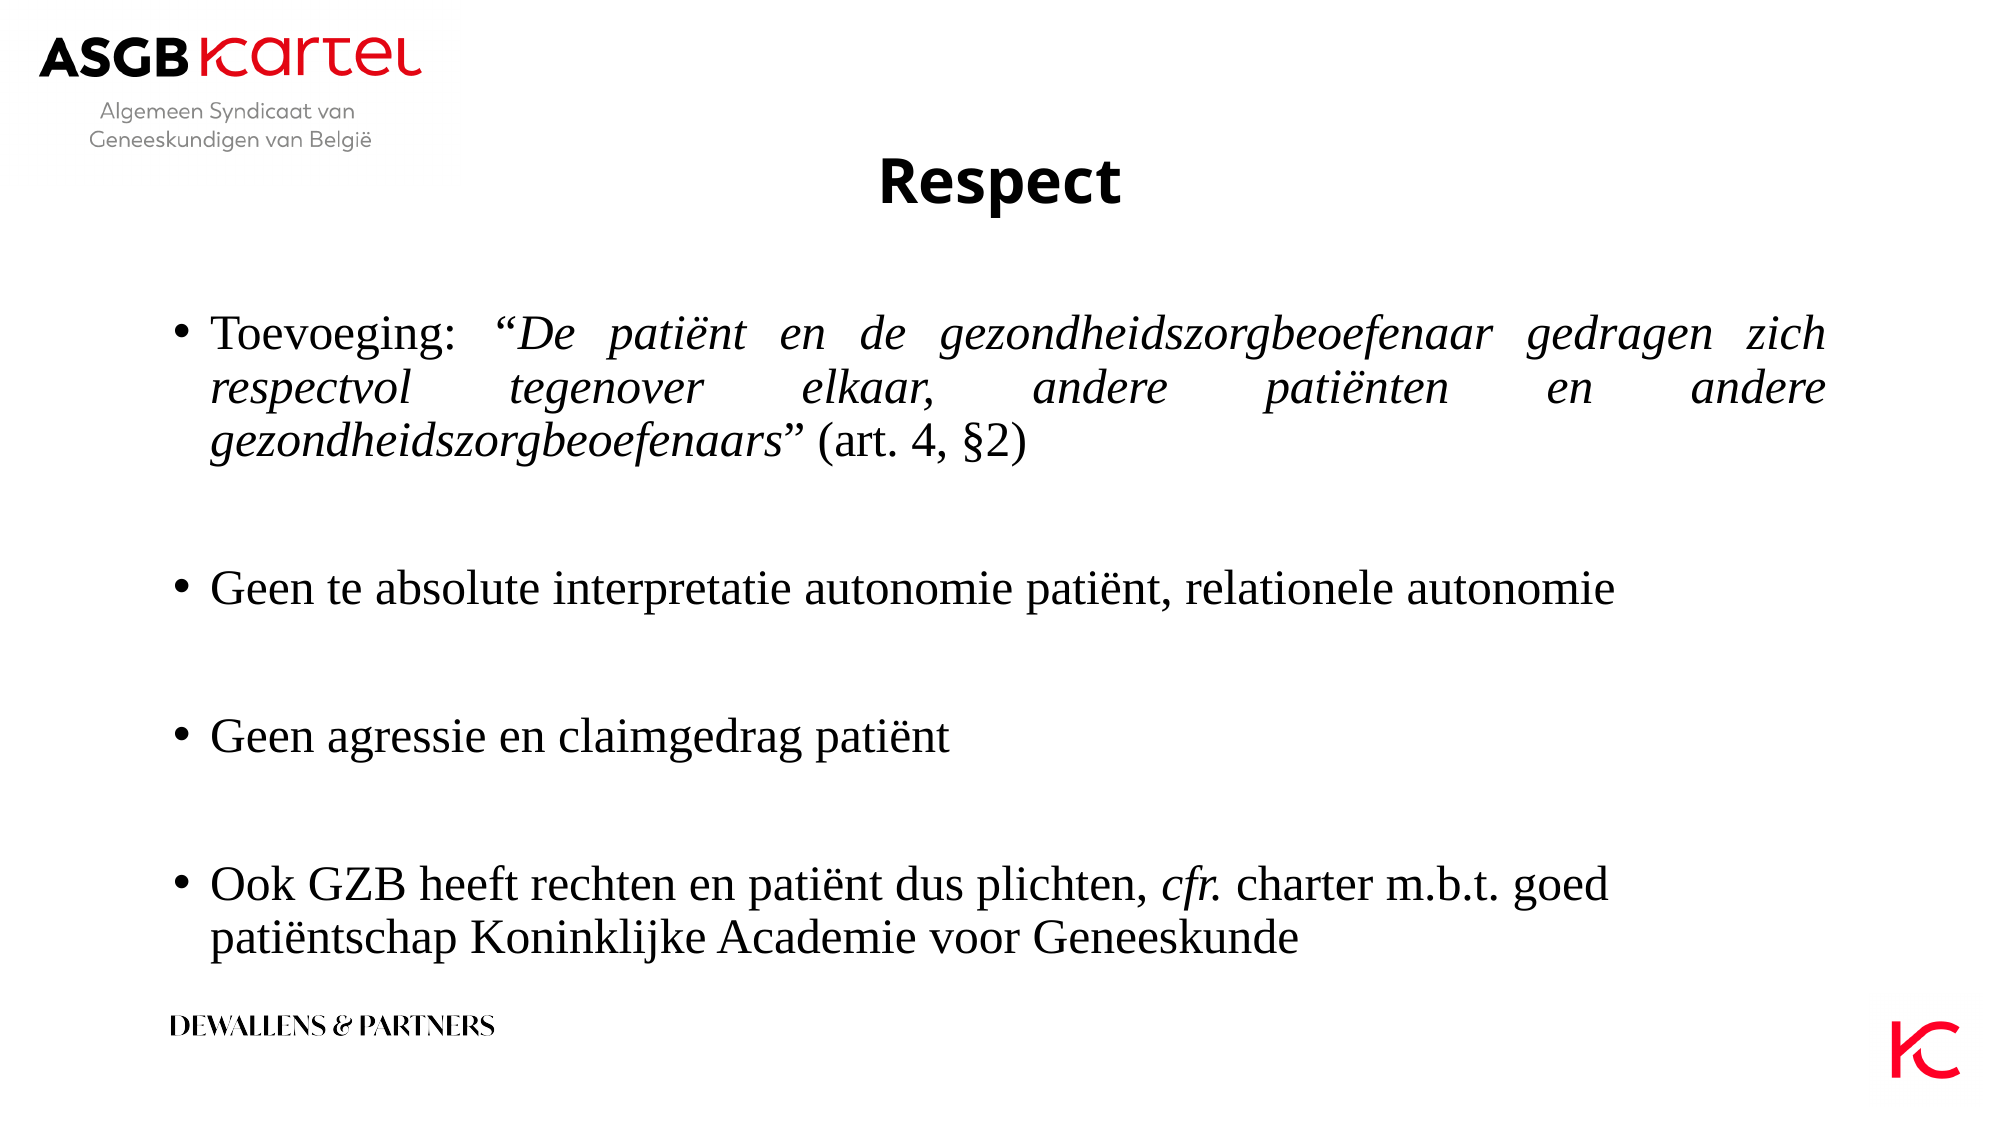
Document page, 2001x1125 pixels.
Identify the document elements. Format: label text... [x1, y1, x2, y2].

picture [1869, 993, 1983, 1107]
picture [0, 0, 461, 186]
list Toevoeging: “De patiënt en de gezondheidszorgbeoefenaar gedragen zich respectvol tegenover elkaar, andere patiënten en andere gezondheidszorgbeoefenaars” (art. 4, §2) Geen te absolute interpretatie autonomie patiënt, relationele autonomie Geen agressie en claimgedrag patiënt Ook GZB heeft rechten en patiënt dus plichten, cfr. charter m.b.t. goed patiëntschap Koninklijke Academie voor Geneeskunde [158, 299, 1842, 976]
title Respect [158, 89, 1842, 278]
picture [169, 1011, 495, 1040]
